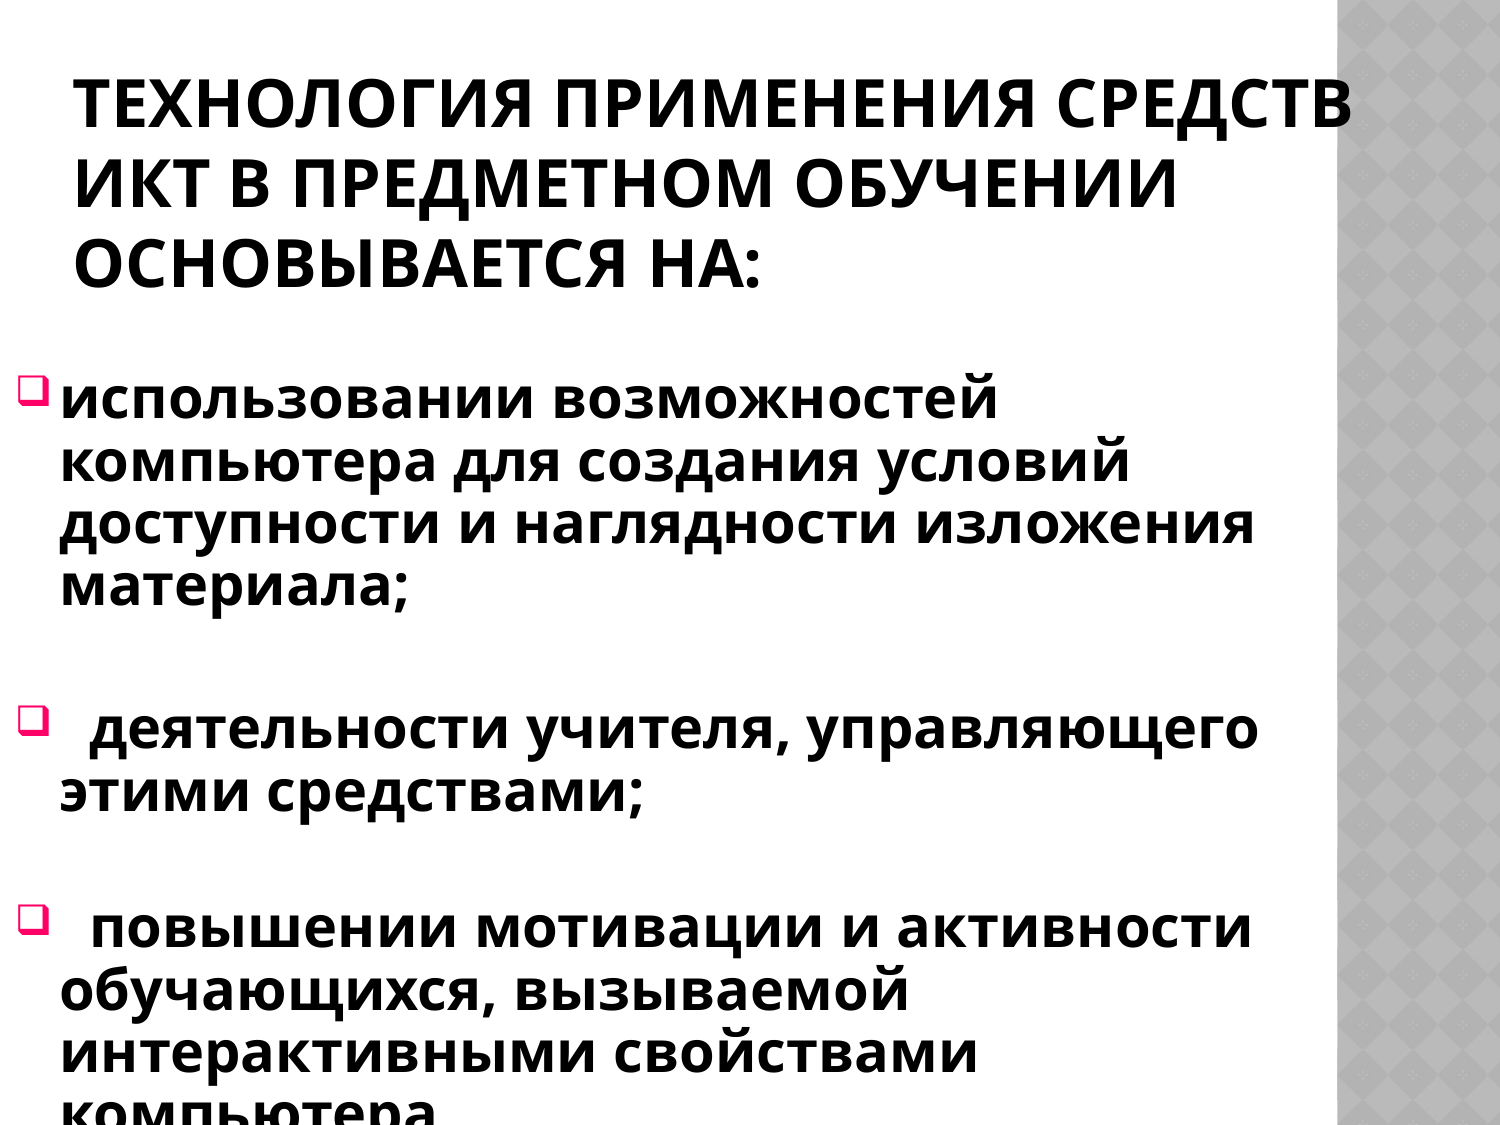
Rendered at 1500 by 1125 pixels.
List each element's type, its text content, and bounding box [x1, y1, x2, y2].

list использовании возможностей компьютера для создания условий доступности и наглядности изложения материала; деятельности учителя, управляющего этими средствами; повышении мотивации и активности обучающихся, вызываемой интерактивными свойствами компьютера. [0, 361, 1300, 1125]
title Технология применения средств ИКТ в предметном обучении основывается на: [64, 113, 1376, 302]
